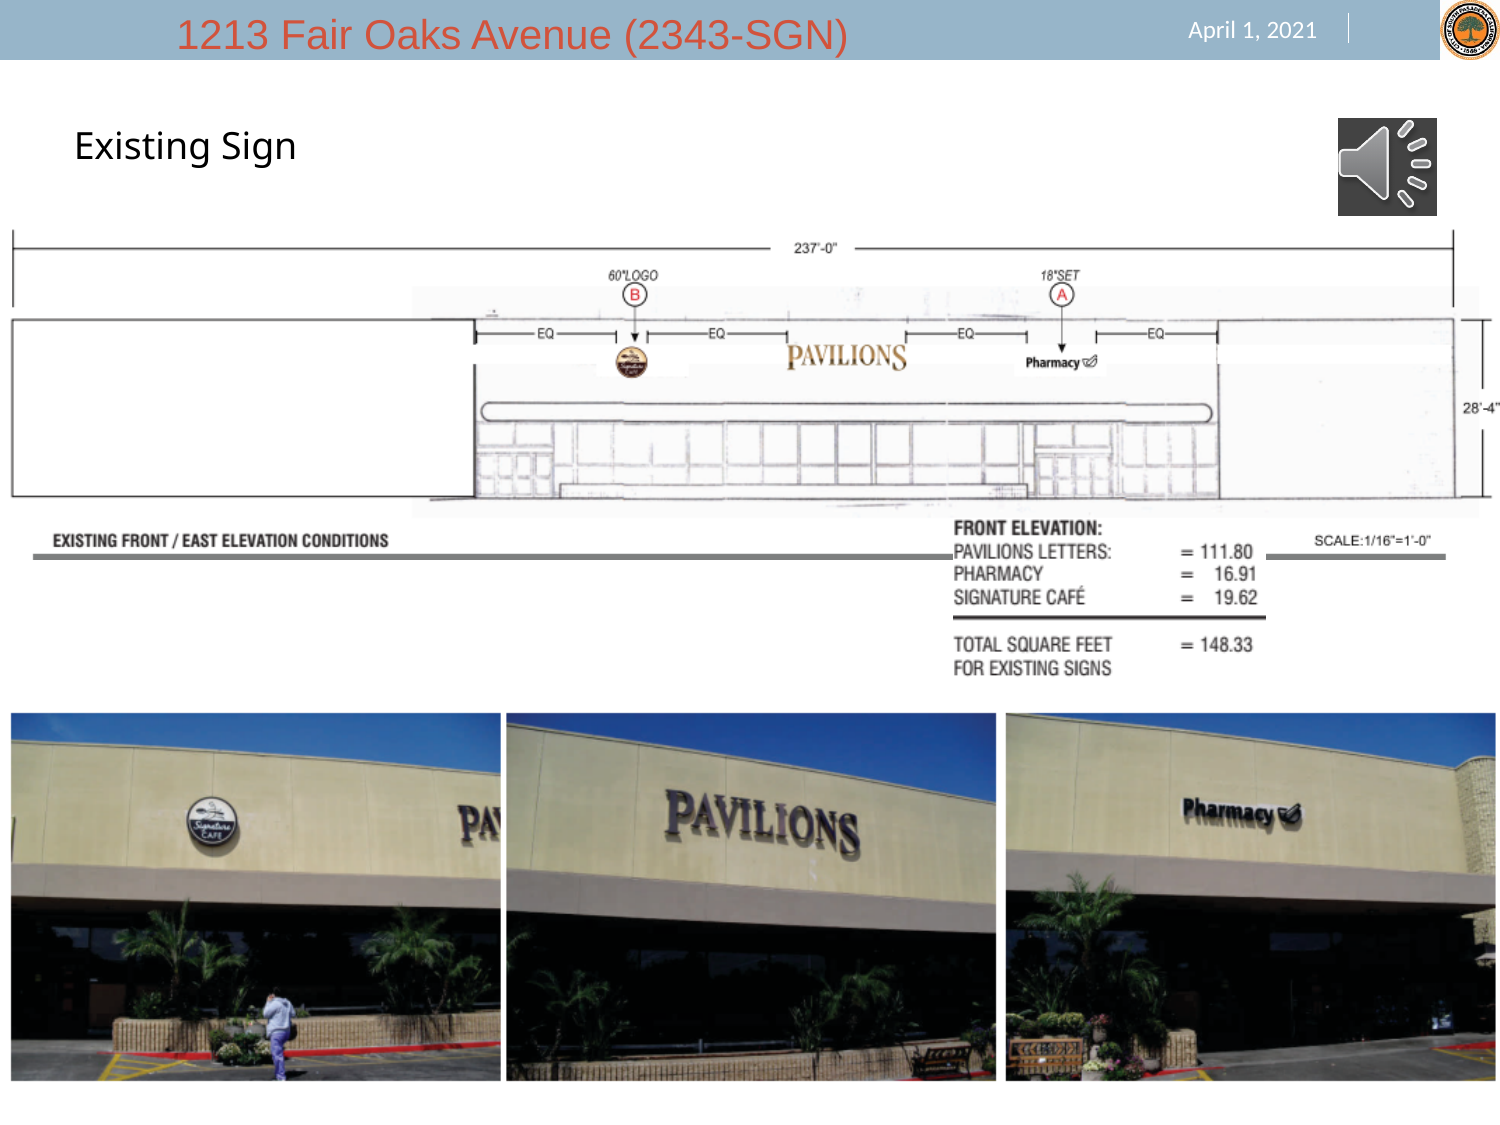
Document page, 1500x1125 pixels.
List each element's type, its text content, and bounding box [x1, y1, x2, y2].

text_box Existing Sign [59, 114, 323, 175]
picture [0, 709, 1500, 1084]
picture [0, 116, 1500, 685]
picture [1440, 0, 1500, 60]
